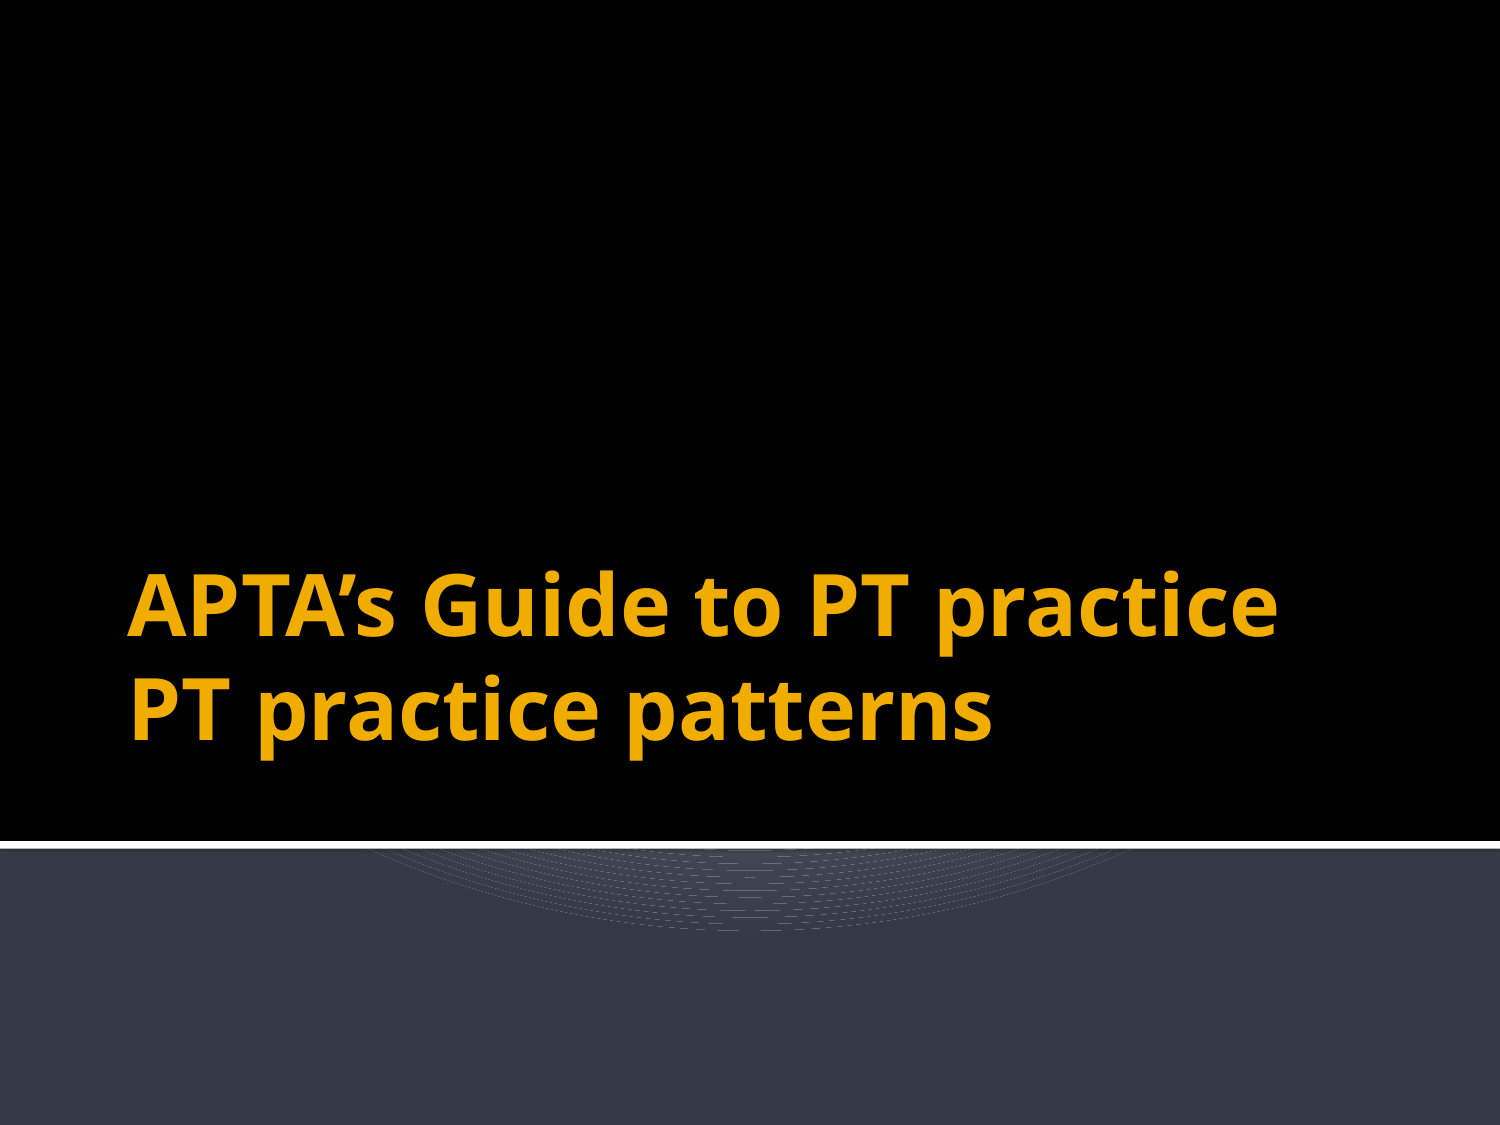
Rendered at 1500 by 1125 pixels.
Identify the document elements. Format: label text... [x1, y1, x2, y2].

title APTA’s Guide to PT practice PT practice patterns [112, 550, 1438, 825]
